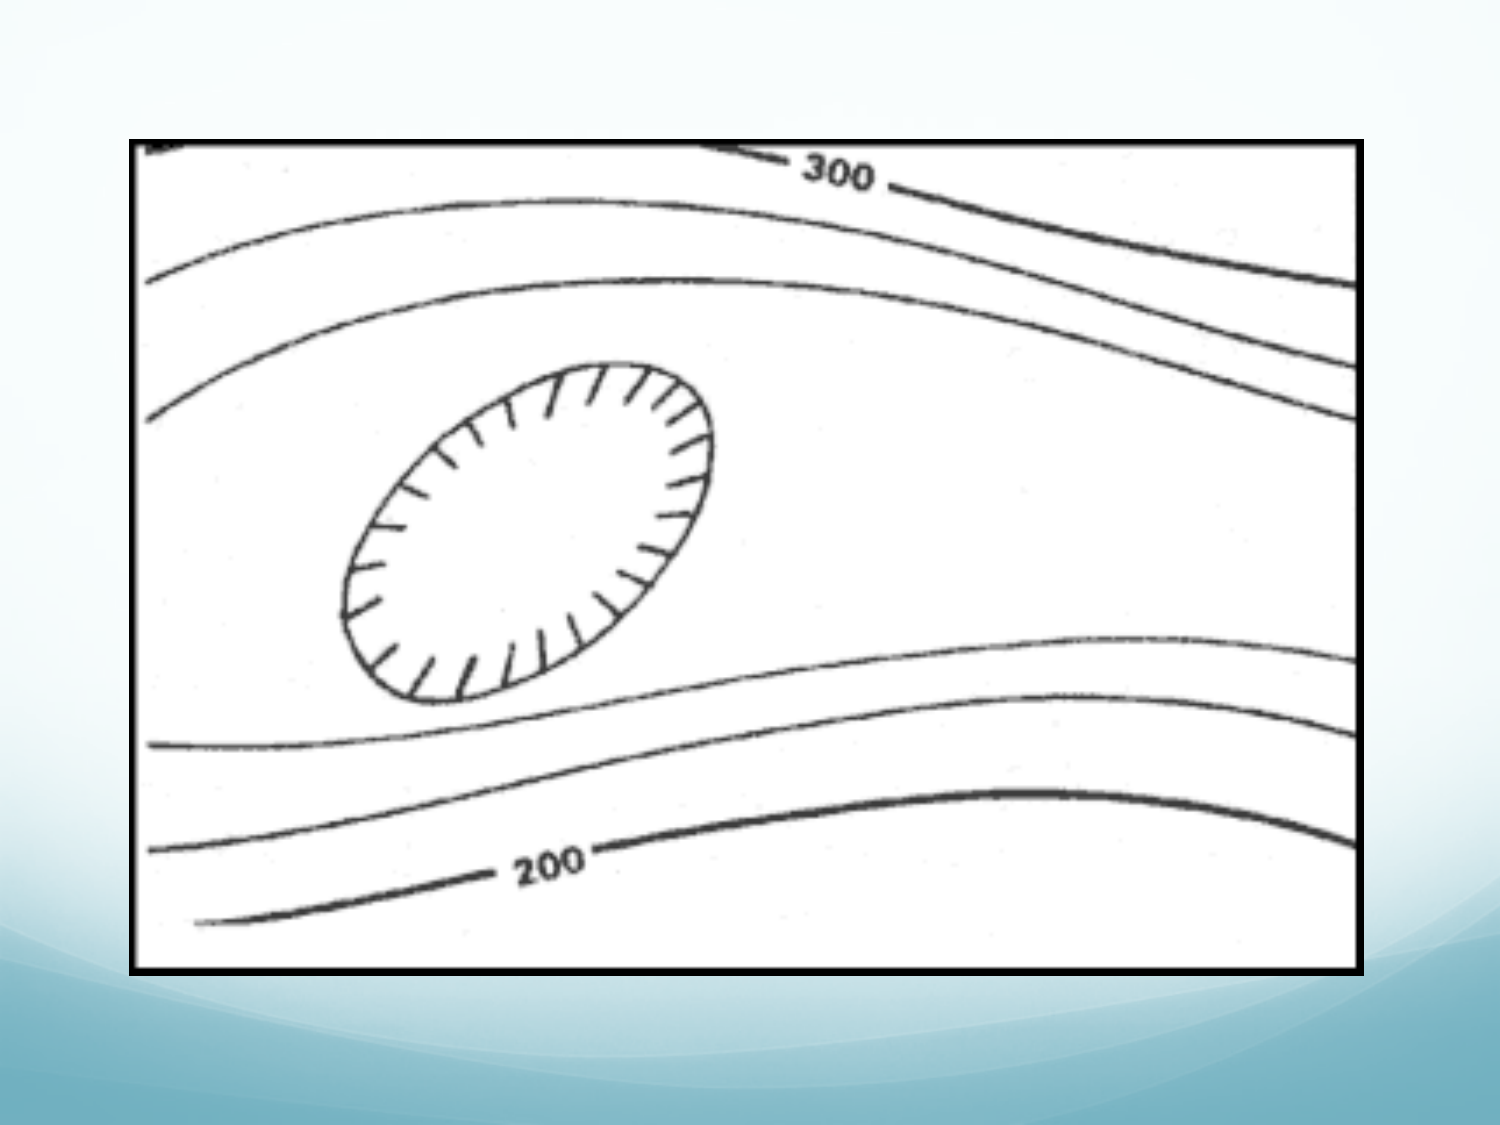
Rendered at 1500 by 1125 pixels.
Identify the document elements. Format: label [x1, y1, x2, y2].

list [0, 138, 1500, 977]
